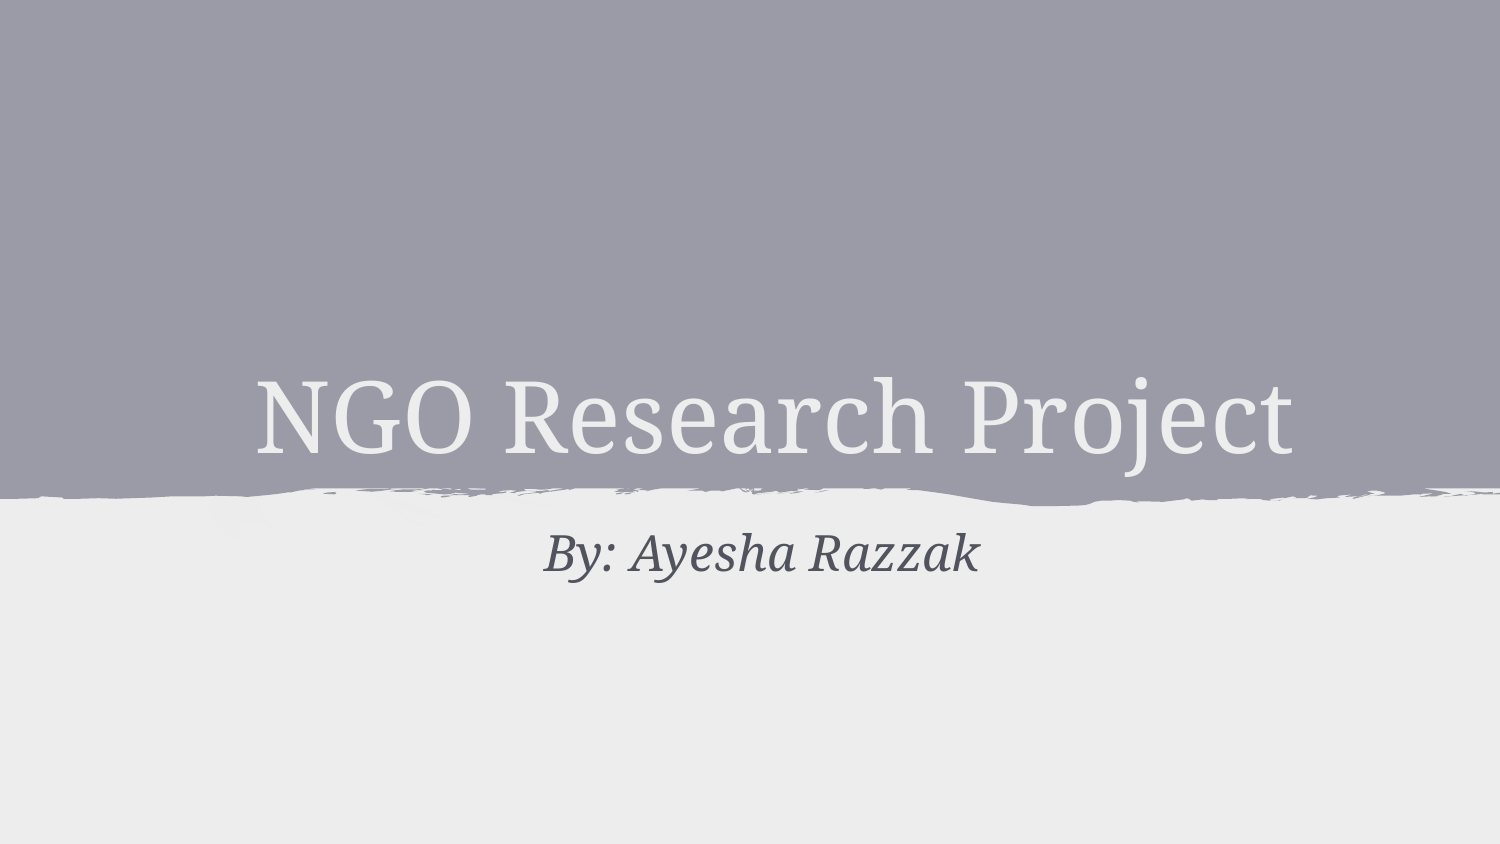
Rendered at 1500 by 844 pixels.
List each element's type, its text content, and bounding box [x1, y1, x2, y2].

subtitle By: Ayesha Razzak [112, 506, 1388, 615]
title NGO Research Project [112, 285, 1388, 489]
